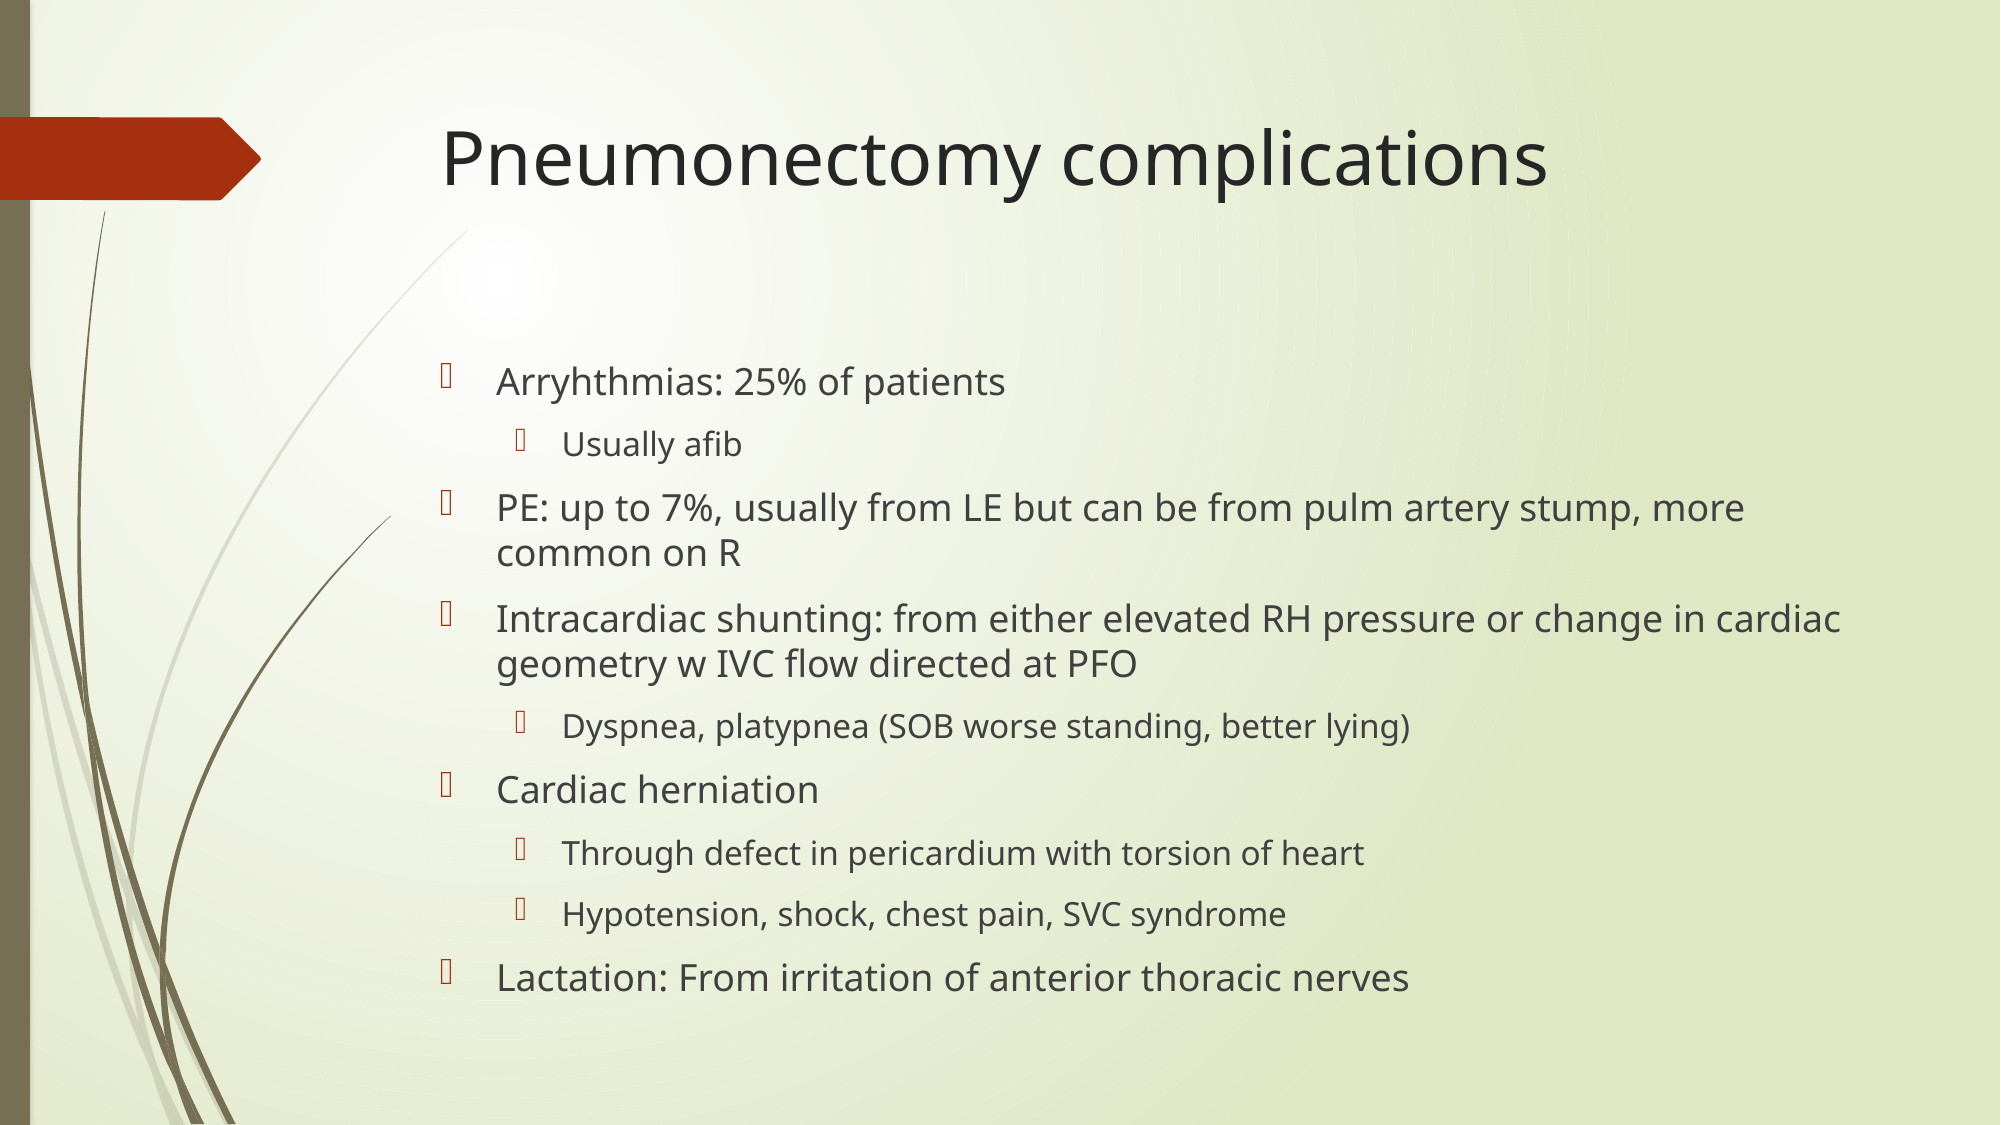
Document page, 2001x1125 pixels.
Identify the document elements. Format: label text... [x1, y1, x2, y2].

title Pneumonectomy complications [425, 102, 1888, 313]
list Arryhthmias: 25% of patients Usually afib PE: up to 7%, usually from LE but can be from pulm artery stump, more common on R Intracardiac shunting: from either elevated RH pressure or change in cardiac geometry w IVC flow directed at PFO Dyspnea, platypnea (SOB worse standing, better lying) Cardiac herniation Through defect in pericardium with torsion of heart Hypotension, shock, chest pain, SVC syndrome Lactation: From irritation of anterior thoracic nerves [424, 350, 1888, 1079]
